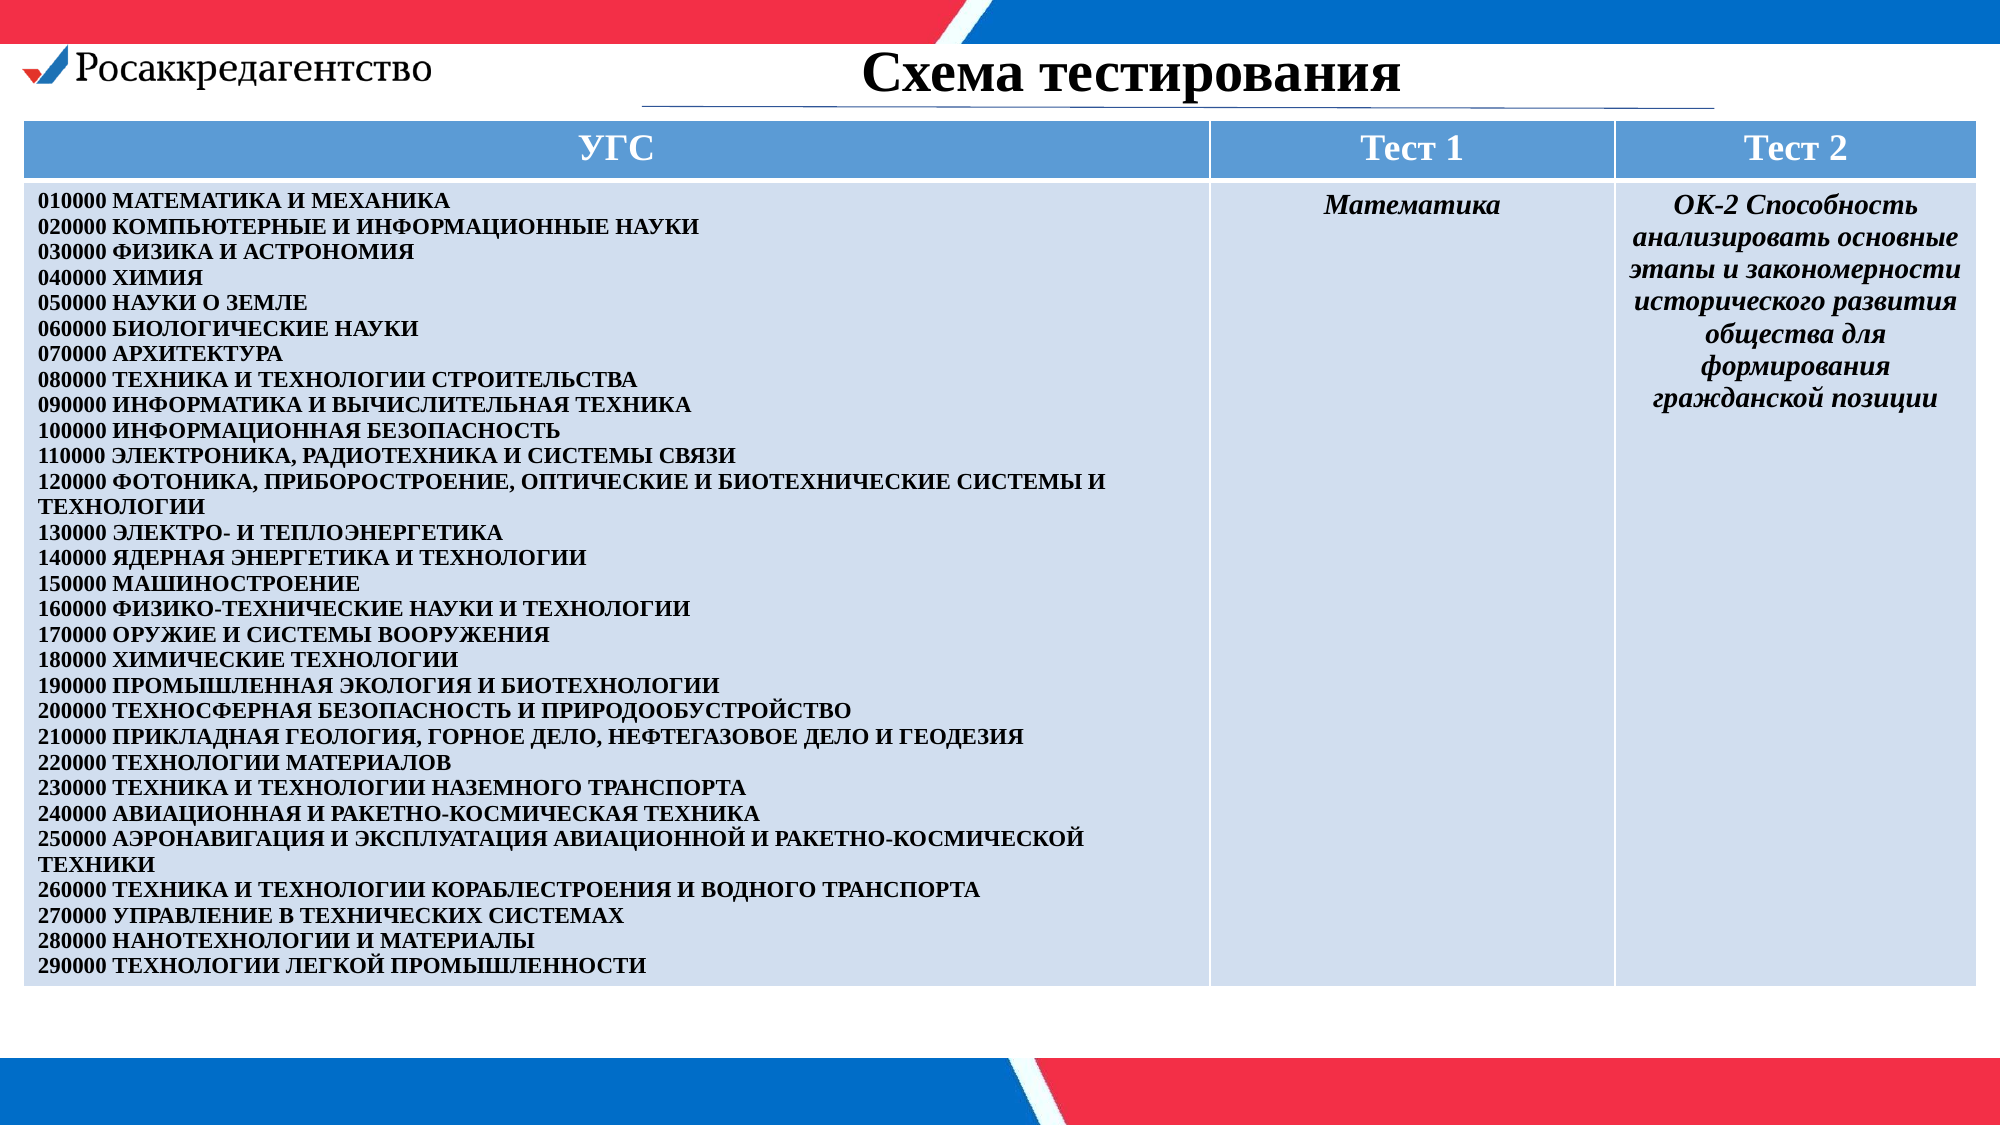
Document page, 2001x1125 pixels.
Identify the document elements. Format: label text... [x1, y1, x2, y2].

table_header Тест 2 [1616, 121, 1976, 178]
picture [0, 1058, 2000, 1125]
table_header УГС [24, 121, 1209, 178]
table_header Тест 1 [1211, 121, 1614, 178]
table_cell 010000 МАТЕМАТИКА И МЕХАНИКА 020000 КОМПЬЮТЕРНЫЕ И ИНФОРМАЦИОННЫЕ НАУКИ 030000 ФИЗИКА И АСТРОНОМИЯ 040000 ХИМИЯ 050000 НАУКИ О ЗЕМЛЕ 060000 БИОЛОГИЧЕСКИЕ НАУКИ 070000 АРХИТЕКТУРА 080000 ТЕХНИКА И ТЕХНОЛОГИИ СТРОИТЕЛЬСТВА 090000 ИНФОРМАТИКА И ВЫЧИСЛИТЕЛЬНАЯ ТЕХНИКА 100000 ИНФОРМАЦИОННАЯ БЕЗОПАСНОСТЬ 110000 ЭЛЕКТРОНИКА, РАДИОТЕХНИКА И СИСТЕМЫ СВЯЗИ 120000 ФОТОНИКА, ПРИБОРОСТРОЕНИЕ, ОПТИЧЕСКИЕ И БИОТЕХНИЧЕСКИЕ СИСТЕМЫ И ТЕХНОЛОГИИ 130000 ЭЛЕКТРО- И ТЕПЛОЭНЕРГЕТИКА 140000 ЯДЕРНАЯ ЭНЕРГЕТИКА И ТЕХНОЛОГИИ 150000 МАШИНОСТРОЕНИЕ 160000 ФИЗИКО-ТЕХНИЧЕСКИЕ НАУКИ И ТЕХНОЛОГИИ 170000 ОРУЖИЕ И СИСТЕМЫ ВООРУЖЕНИЯ 180000 ХИМИЧЕСКИЕ ТЕХНОЛОГИИ 190000 ПРОМЫШЛЕННАЯ ЭКОЛОГИЯ И БИОТЕХНОЛОГИИ 200000 ТЕХНОСФЕРНАЯ БЕЗОПАСНОСТЬ И ПРИРОДООБУСТРОЙСТВО 210000 ПРИКЛАДНАЯ ГЕОЛОГИЯ, ГОРНОЕ ДЕЛО, НЕФТЕГАЗОВОЕ ДЕЛО И ГЕОДЕЗИЯ 220000 ТЕХНОЛОГИИ МАТЕРИАЛОВ 230000 ТЕХНИКА И ТЕХНОЛОГИИ НАЗЕМНОГО ТРАНСПОРТА 240000 АВИАЦИОННАЯ И РАКЕТНО-КОСМИЧЕСКАЯ ТЕХНИКА 250000 АЭРОНАВИГАЦИЯ И ЭКСПЛУАТАЦИЯ АВИАЦИОННОЙ И РАКЕТНО-КОСМИЧЕСКОЙ ТЕХНИКИ 260000 ТЕХНИКА И ТЕХНОЛОГИИ КОРАБЛЕСТРОЕНИЯ И ВОДНОГО ТРАНСПОРТА 270000 УПРАВЛЕНИЕ В ТЕХНИЧЕСКИХ СИСТЕМАХ 280000 НАНОТЕХНОЛОГИИ И МАТЕРИАЛЫ 290000 ТЕХНОЛОГИИ ЛЕГКОЙ ПРОМЫШЛЕННОСТИ [24, 183, 1209, 986]
picture [0, 0, 2000, 90]
table_cell ОК-2 Способность анализировать основные этапы и закономерности исторического развития общества для формирования гражданской позиции [1616, 183, 1976, 986]
table_cell Математика [1211, 183, 1614, 986]
title Схема тестирования [845, 44, 1893, 119]
